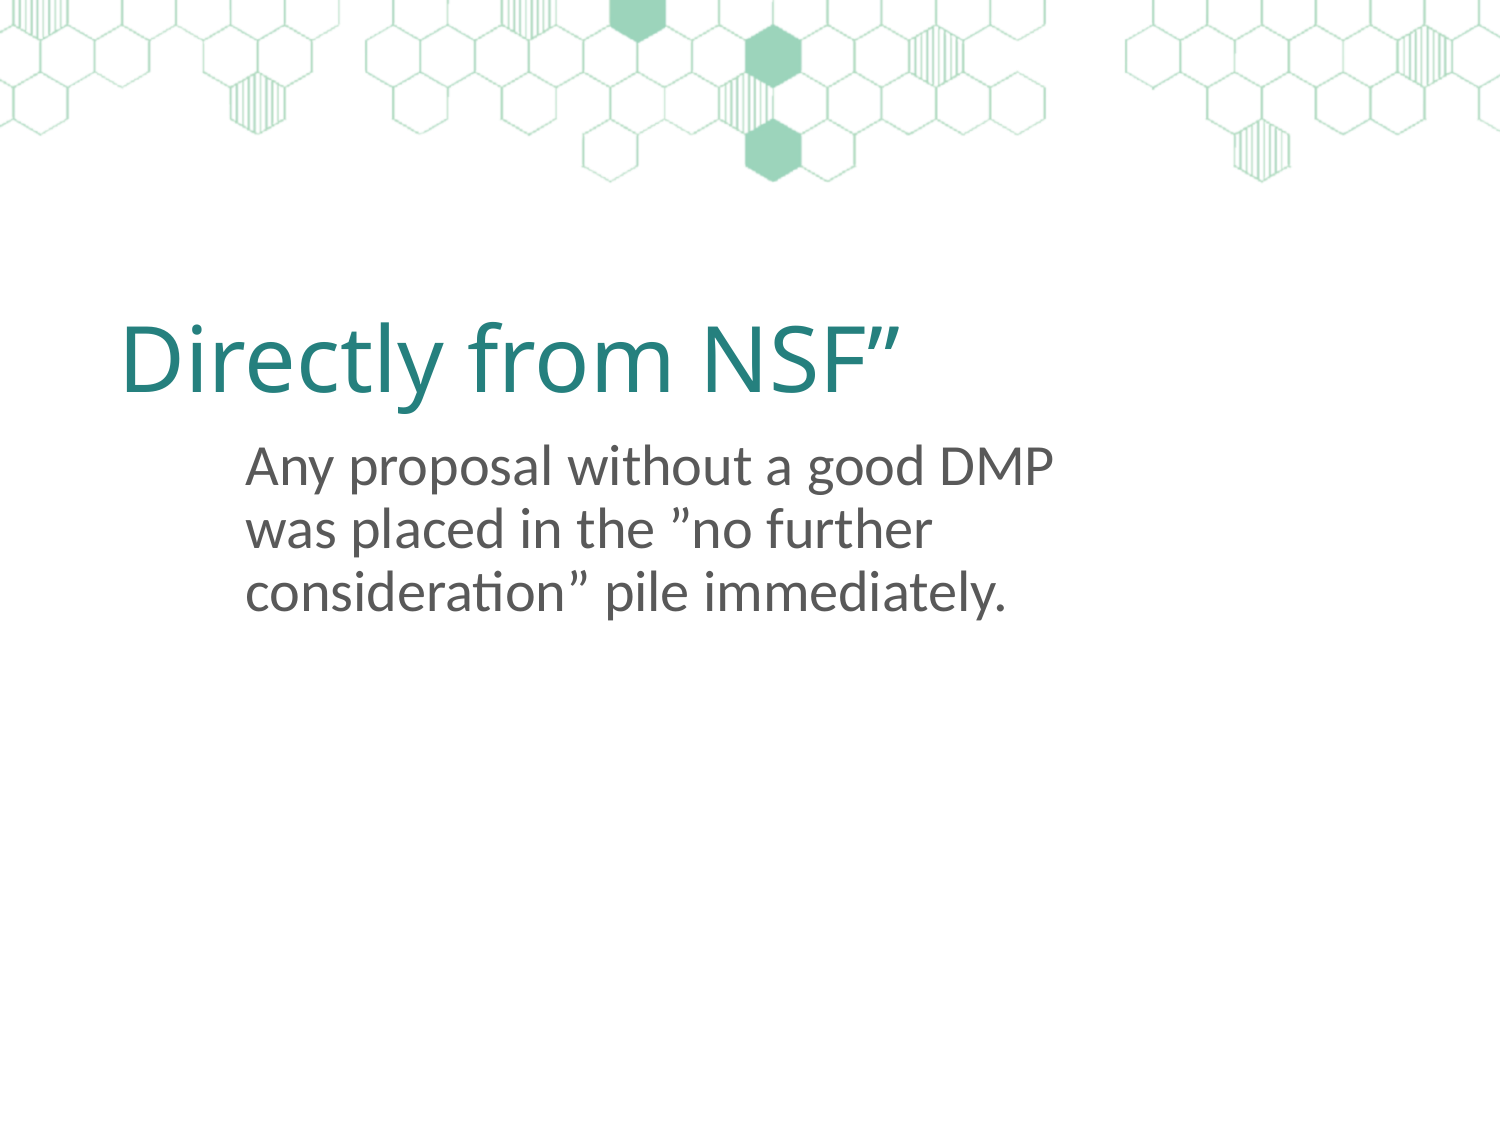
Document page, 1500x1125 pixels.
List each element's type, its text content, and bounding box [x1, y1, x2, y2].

list Any proposal without a good DMP was placed in the ”no further consideration” pile immediately. [230, 427, 1153, 904]
title Directly from NSF” [103, 281, 1397, 445]
picture [0, 0, 1500, 223]
